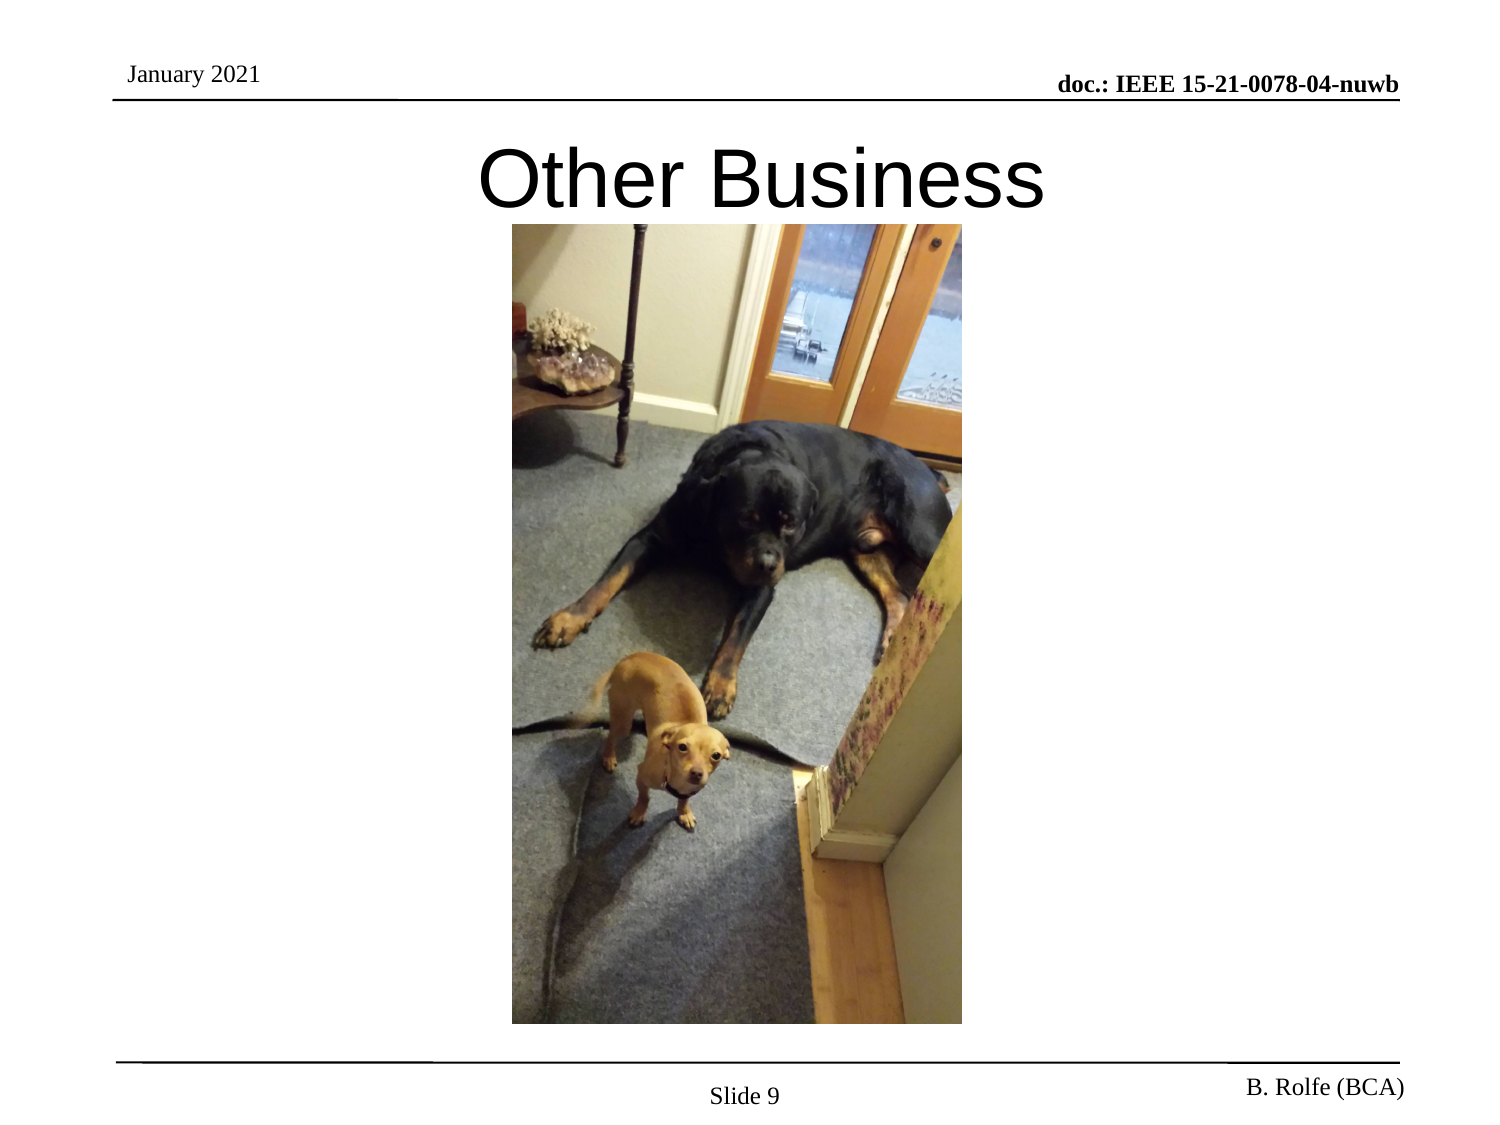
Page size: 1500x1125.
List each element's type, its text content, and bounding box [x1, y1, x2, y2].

title Other Business [125, 112, 1399, 237]
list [511, 224, 962, 1024]
slide_number Slide 9 [690, 1075, 799, 1115]
